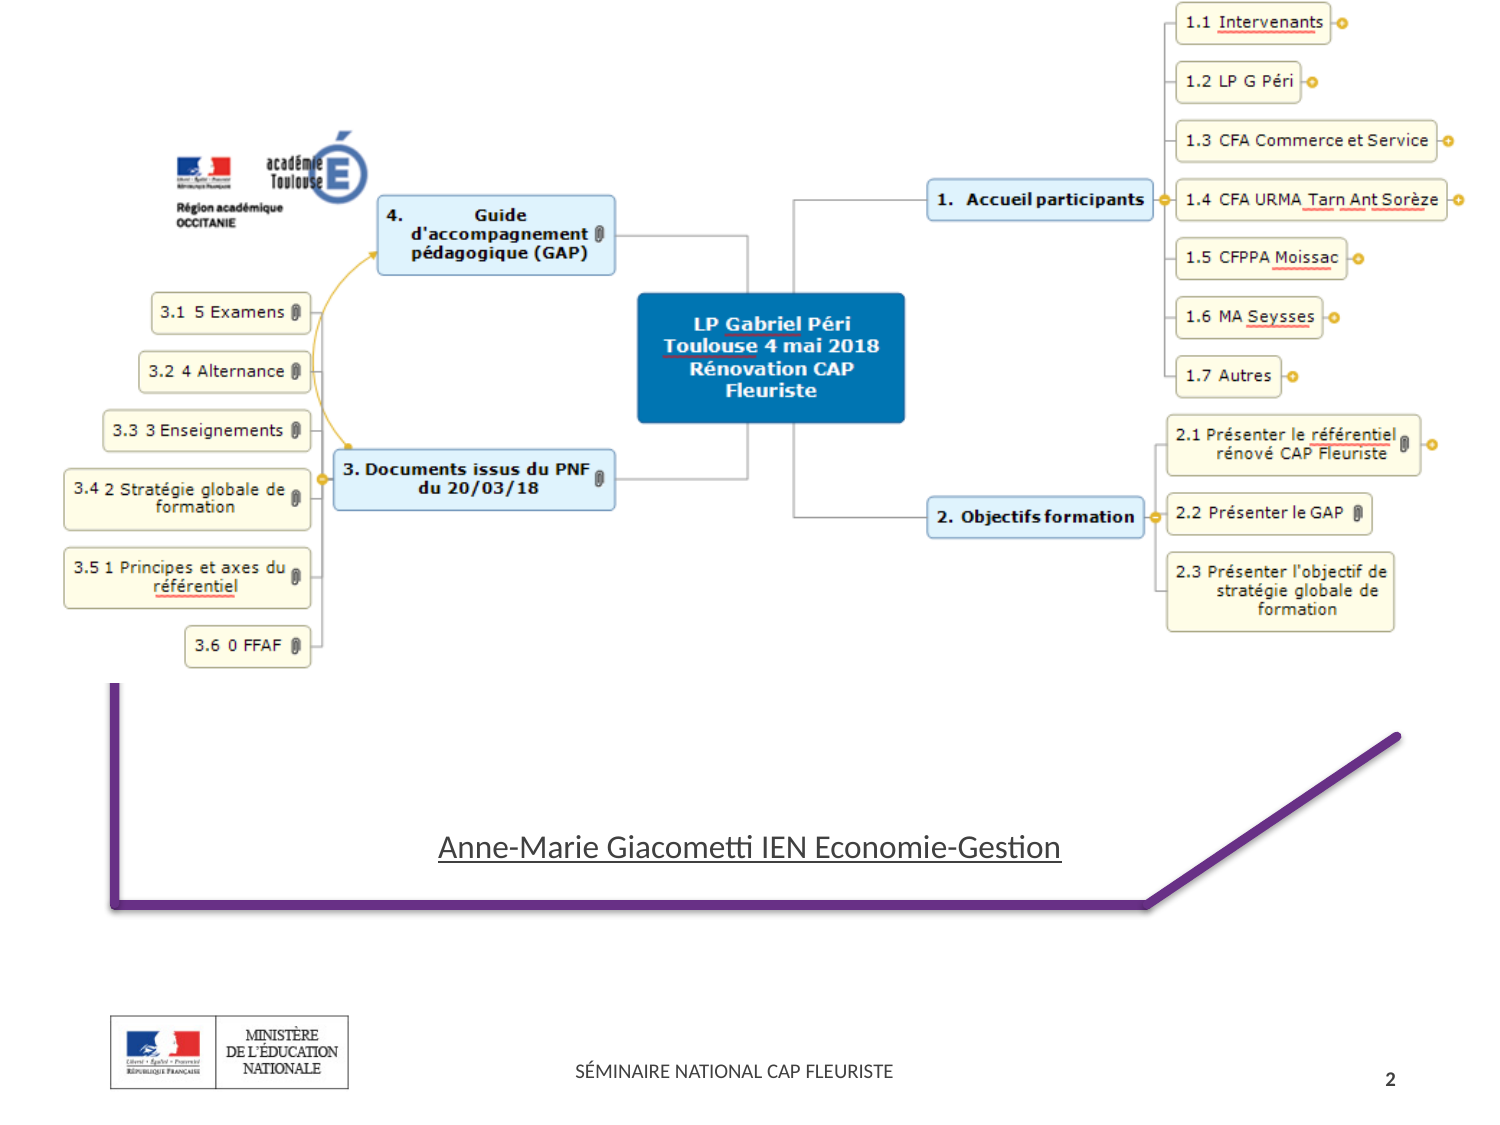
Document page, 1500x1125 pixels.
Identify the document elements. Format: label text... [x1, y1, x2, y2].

slide_number 2 [1344, 1048, 1411, 1109]
picture [15, 0, 1485, 683]
picture [109, 1006, 350, 1100]
text_box Anne-Marie Giacometti IEN Economie-Gestion [354, 777, 1146, 914]
